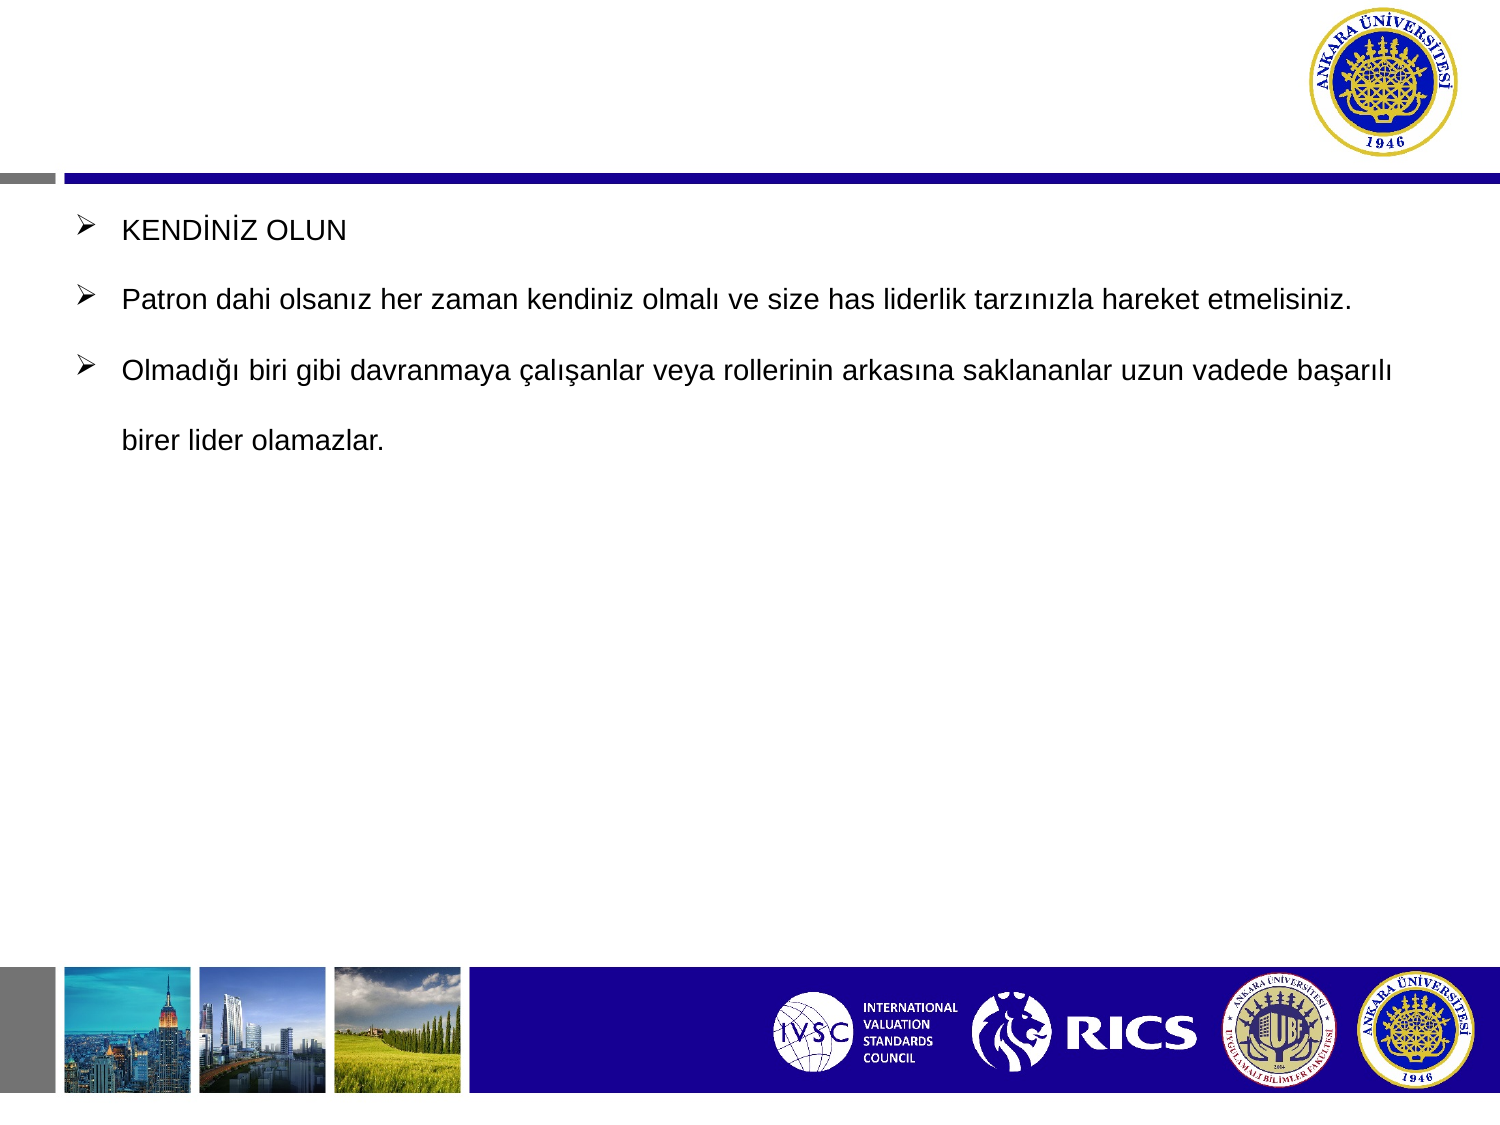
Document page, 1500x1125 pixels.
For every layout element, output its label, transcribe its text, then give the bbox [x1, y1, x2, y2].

picture [0, 0, 1500, 1125]
text_box KENDİNİZ OLUN Patron dahi olsanız her zaman kendiniz olmalı ve size has liderlik tarzınızla hareket etmelisiniz. Olmadığı biri gibi davranmaya çalışanlar veya rollerinin arkasına saklananlar uzun vadede başarılı birer lider olamazlar. [59, 168, 1410, 883]
